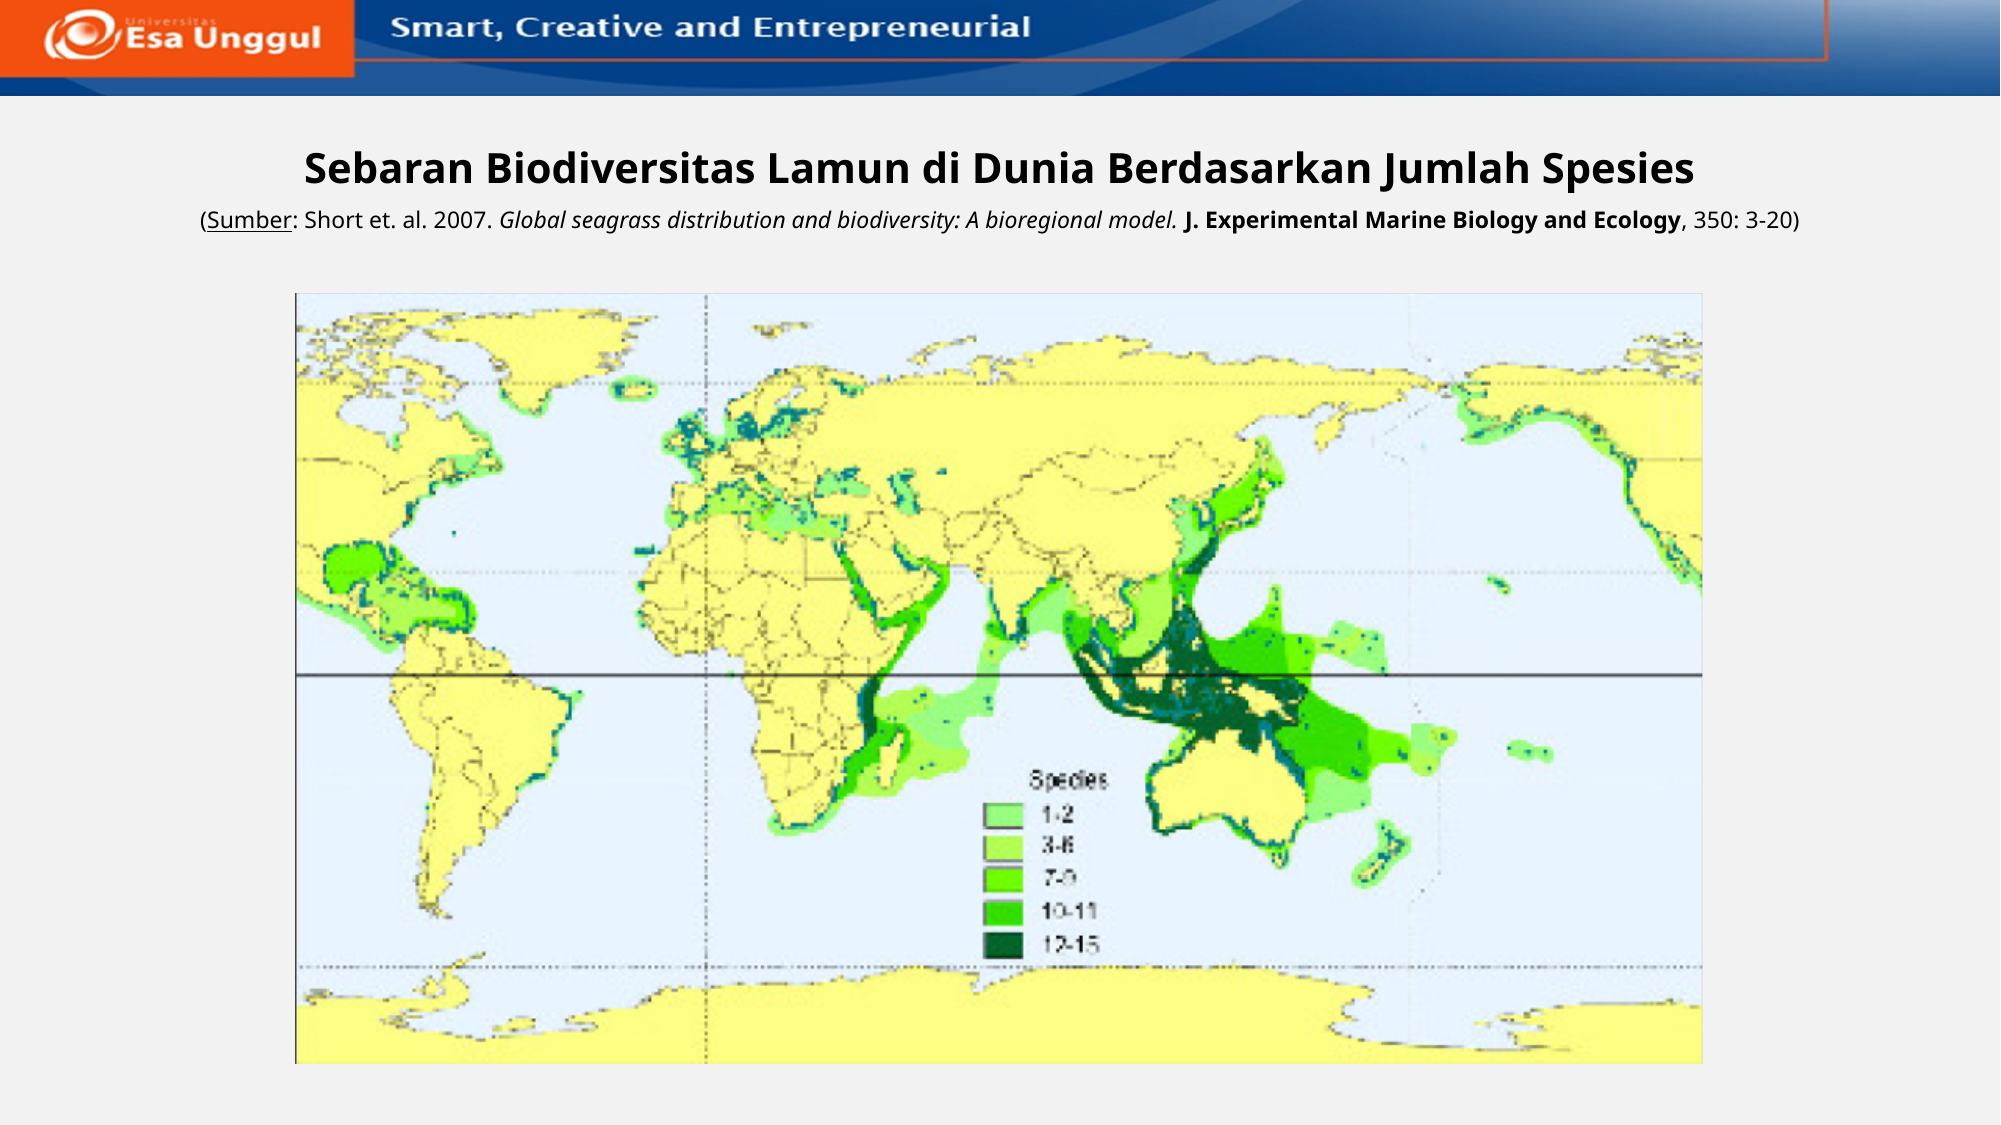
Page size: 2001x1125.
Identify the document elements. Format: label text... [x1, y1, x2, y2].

title Sebaran Biodiversitas Lamun di Dunia Berdasarkan Jumlah Spesies (Sumber: Short et. al. 2007. Global seagrass distribution and biodiversity: A bioregional model. J. Experimental Marine Biology and Ecology, 350: 3-20) [137, 96, 1863, 255]
picture [0, 0, 2000, 96]
picture [295, 293, 1703, 1064]
